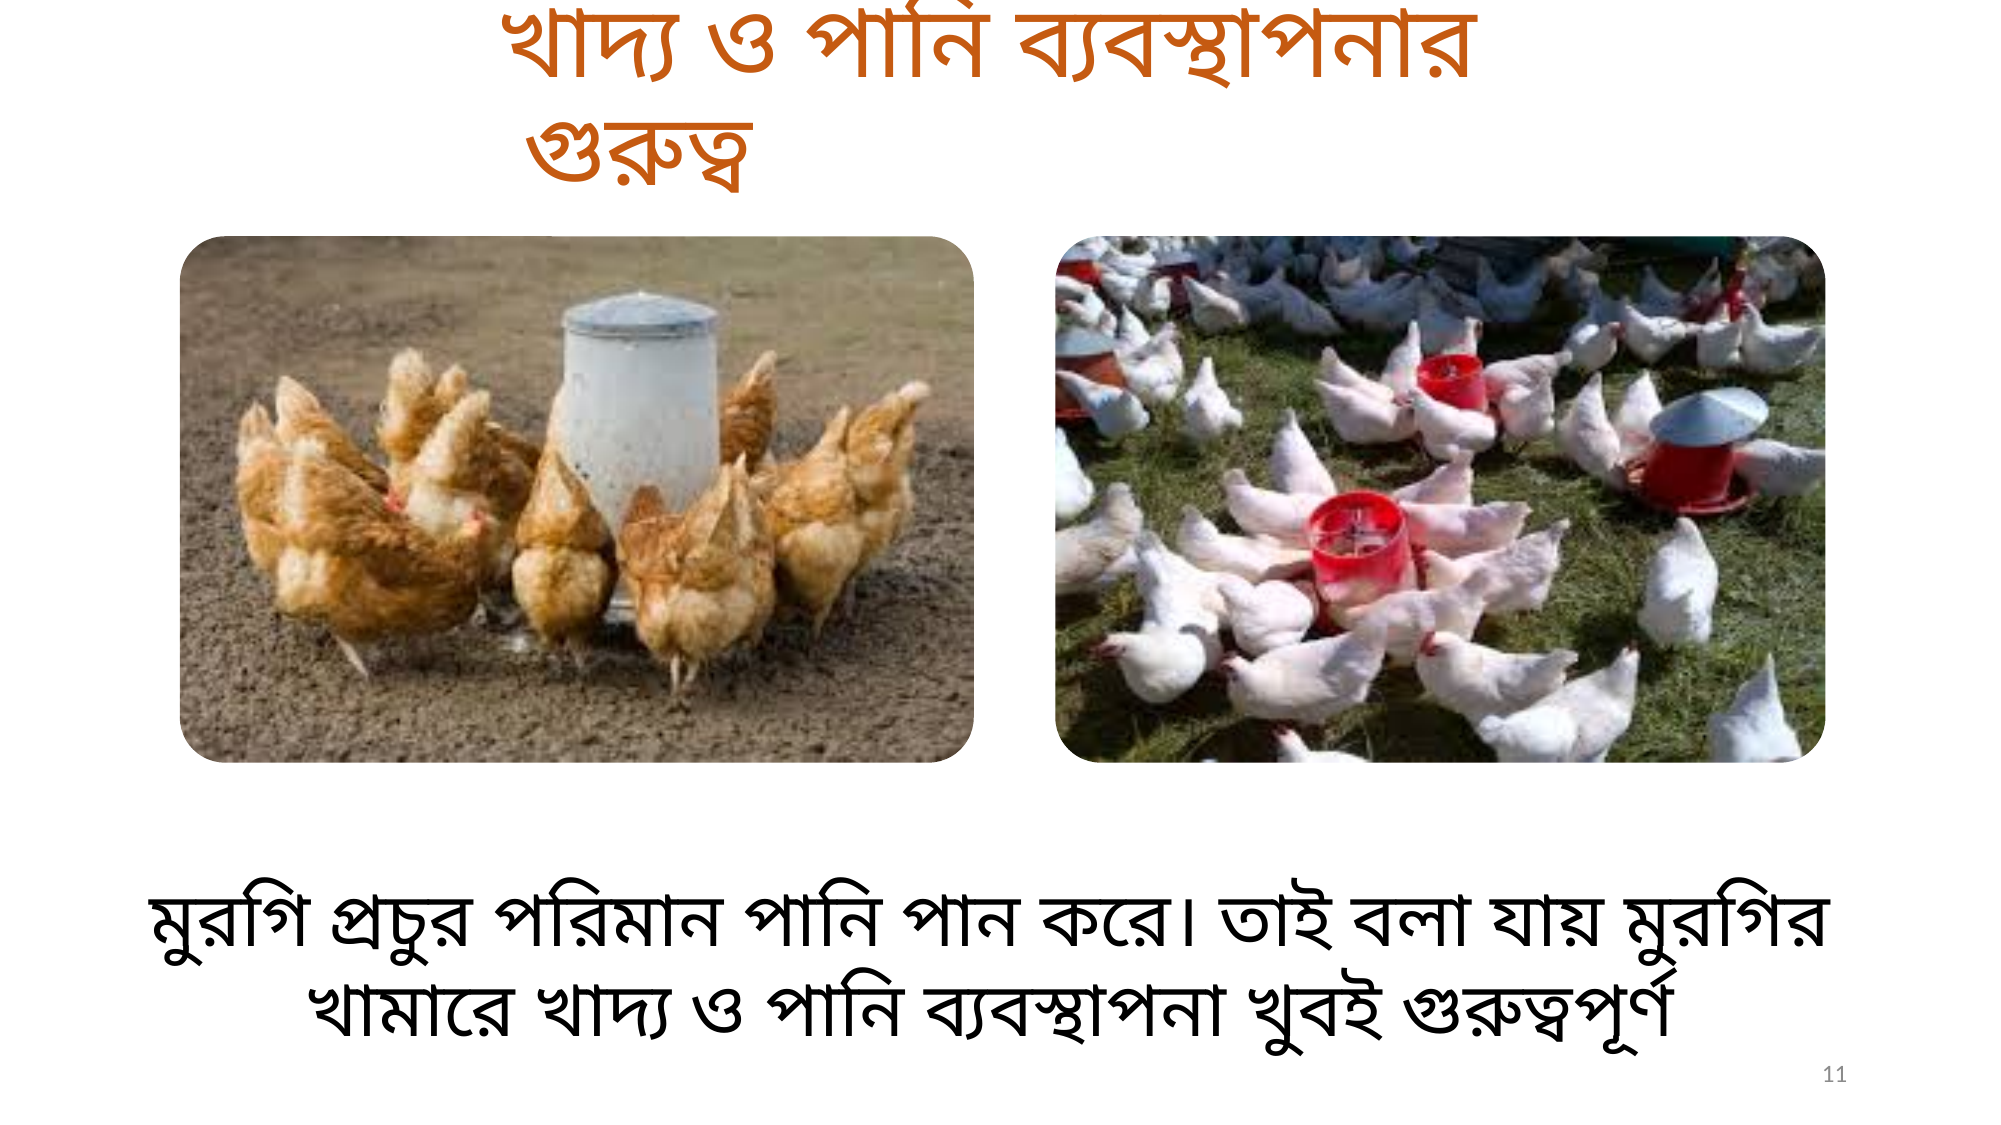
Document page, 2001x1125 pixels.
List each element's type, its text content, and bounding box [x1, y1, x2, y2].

title খাদ্য ও পানি ব্যবস্থাপনার গুরুত্ব [482, 43, 1518, 155]
picture [179, 236, 974, 763]
slide_number 11 [1412, 1042, 1863, 1103]
text_box মুরগি প্রচুর পরিমান পানি পান করে। তাই বলা যায় মুরগির খামারে খাদ্য ও পানি ব্যবস্থাপনা খুবই গুরুত্বপূর্ণ [33, 864, 1946, 1059]
picture [1055, 236, 1826, 763]
